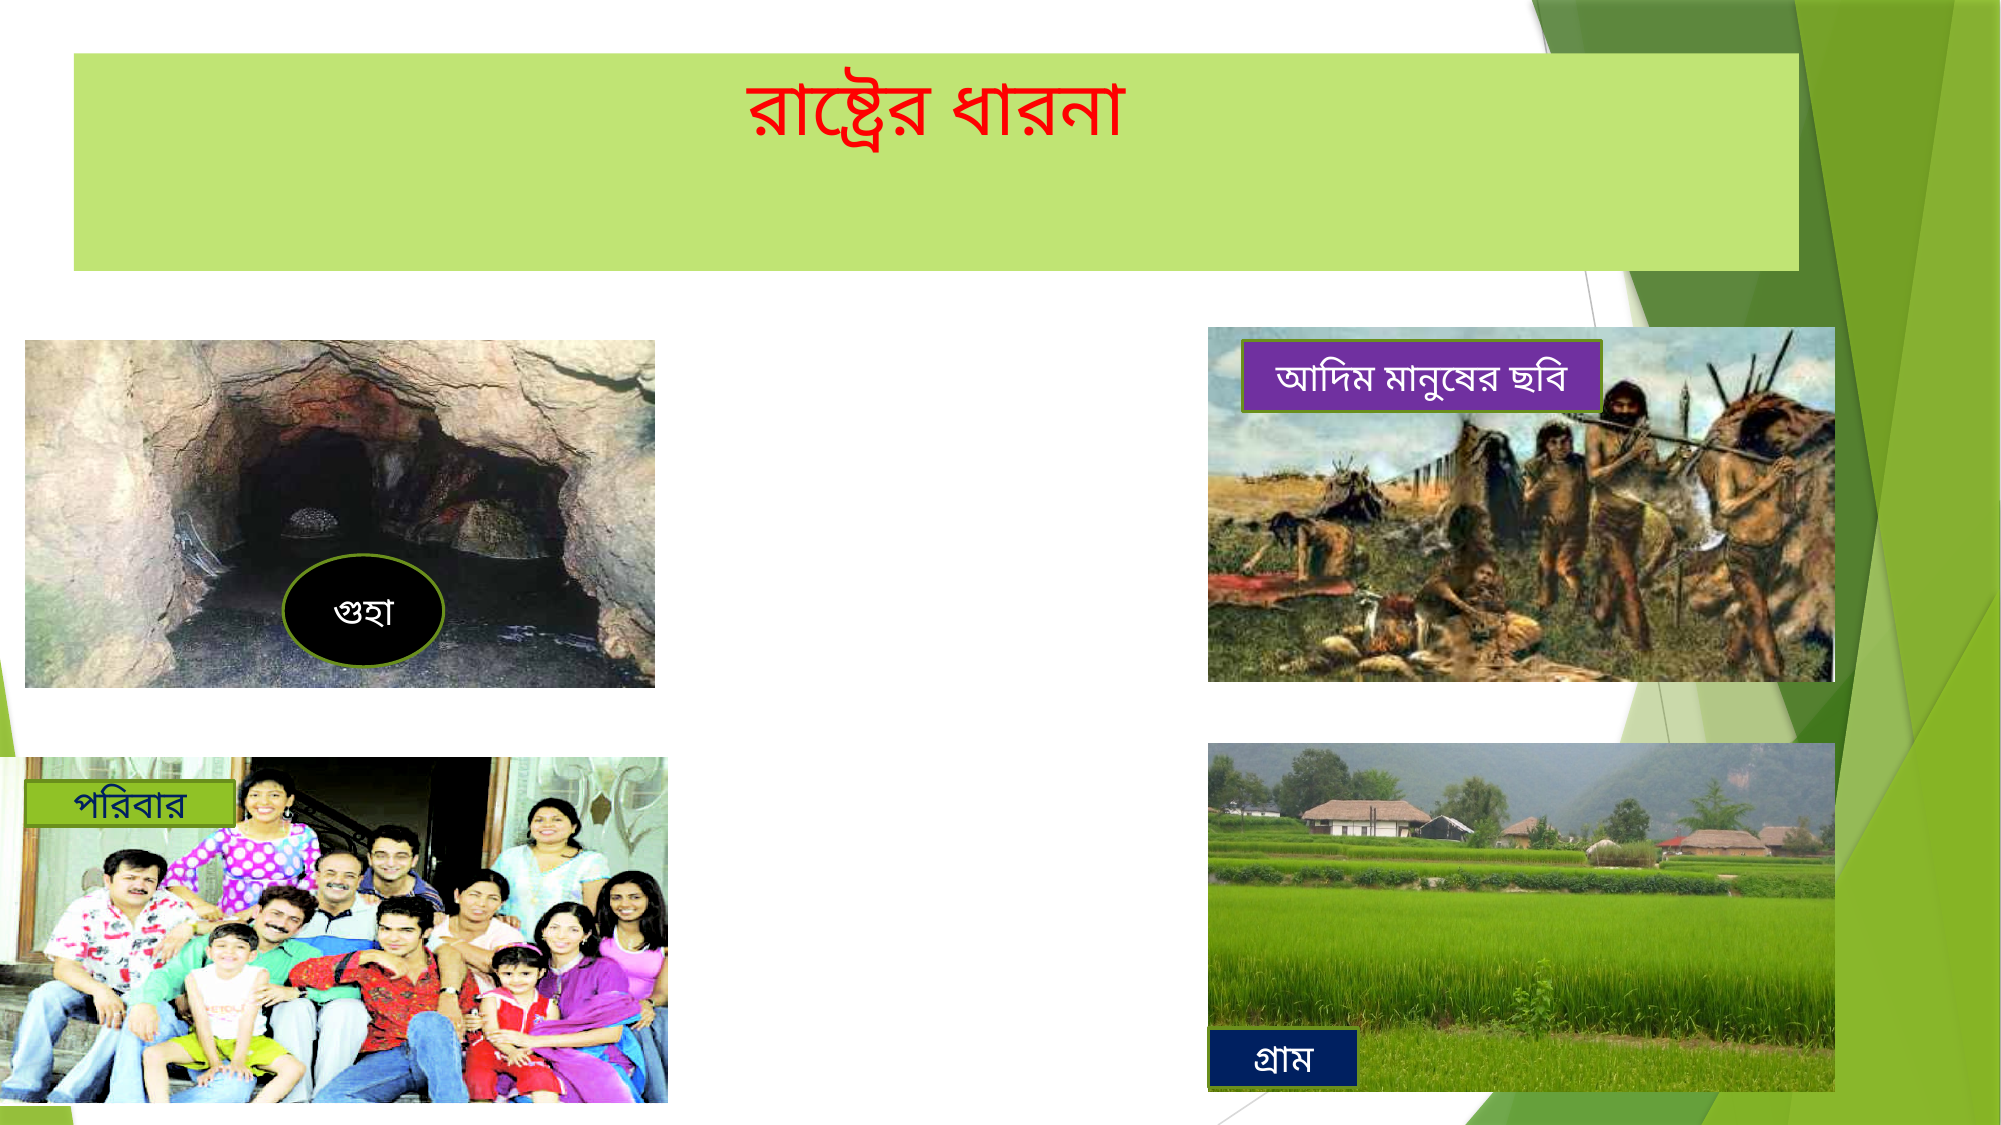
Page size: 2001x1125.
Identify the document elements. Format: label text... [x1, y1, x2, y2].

title রাষ্ট্রের ধারনা [73, 53, 1799, 271]
picture [1207, 742, 1835, 1093]
picture [1207, 327, 1835, 683]
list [24, 340, 656, 689]
picture [0, 757, 669, 1107]
